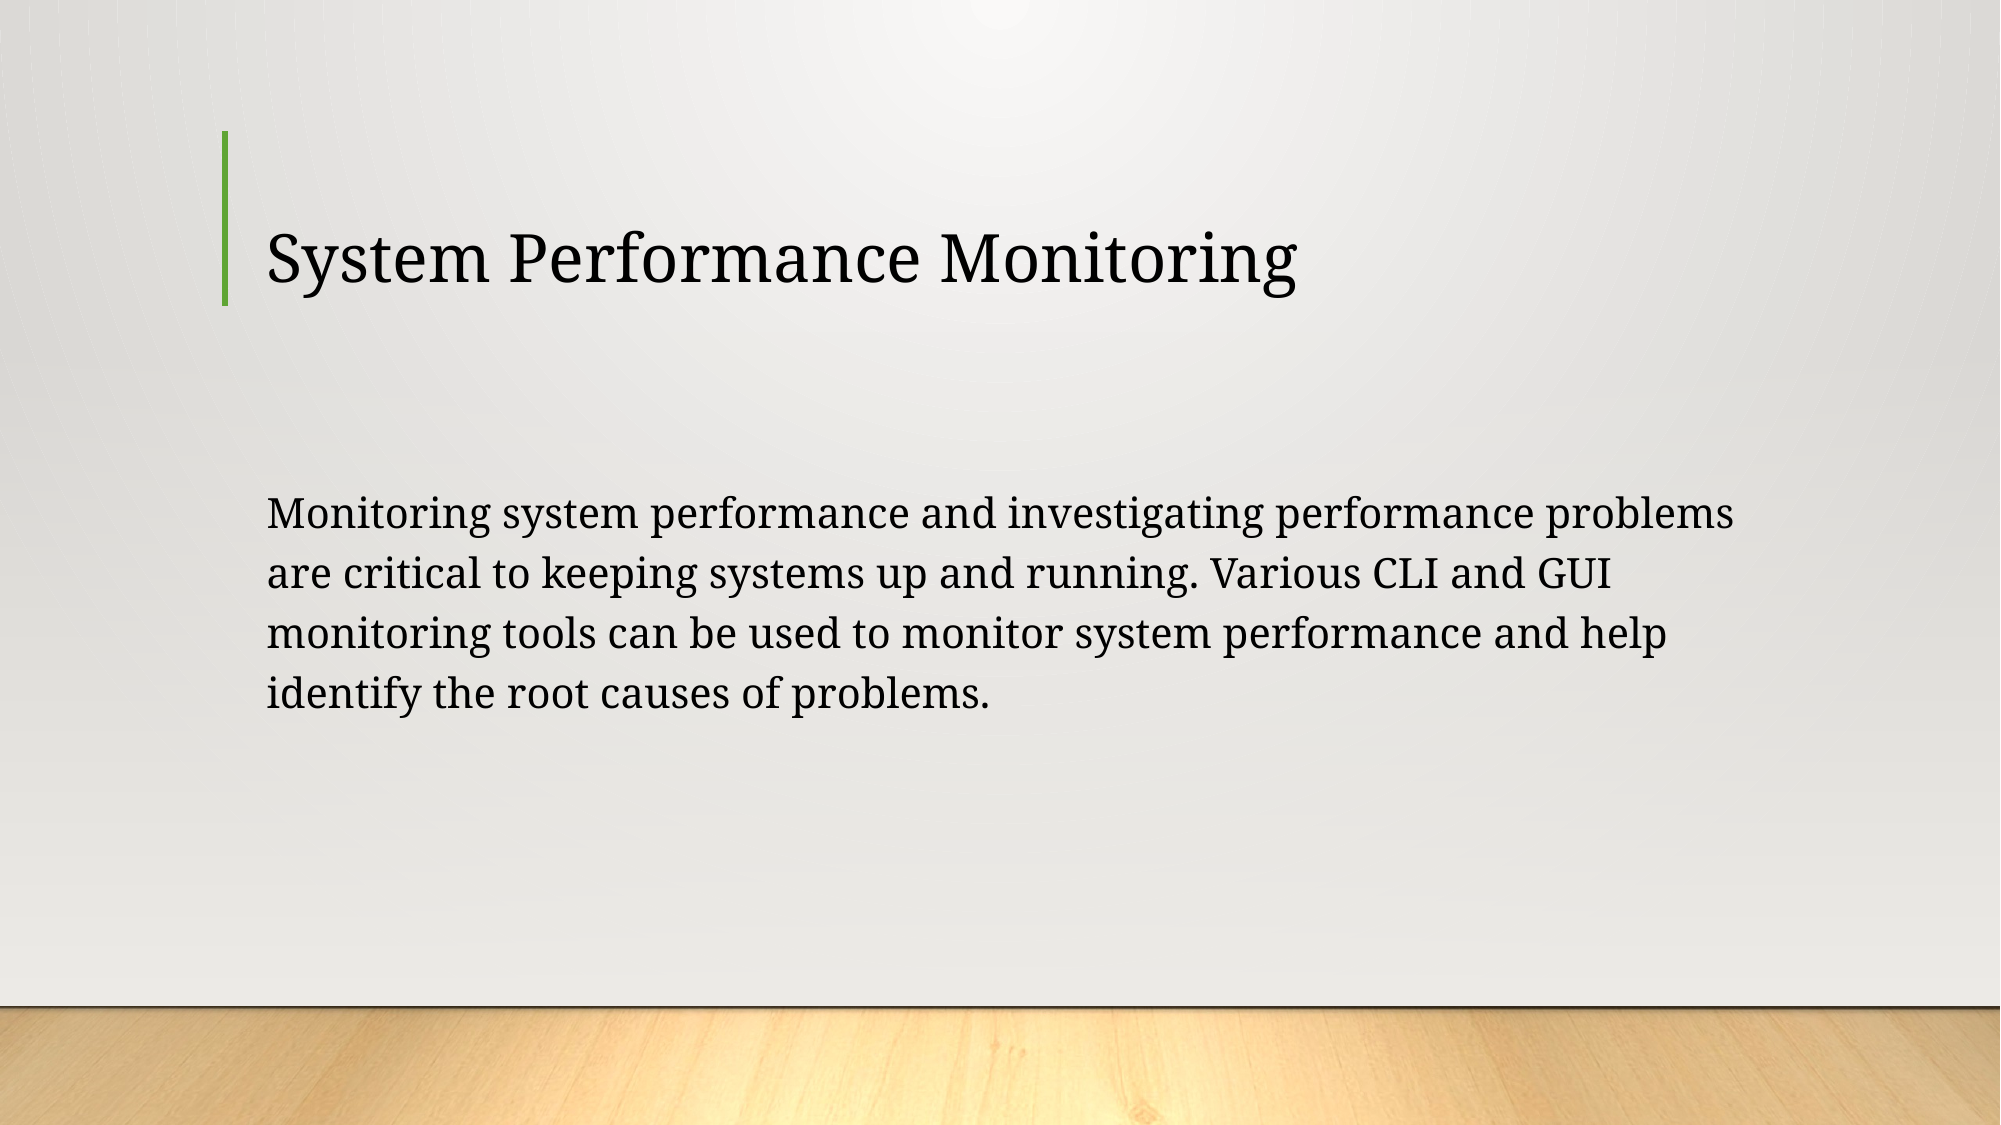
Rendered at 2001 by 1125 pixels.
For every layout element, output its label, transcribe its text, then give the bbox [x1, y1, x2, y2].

list Monitoring system performance and investigating performance problems are critical to keeping systems up and running. Various CLI and GUI monitoring tools can be used to monitor system performance and help identify the root causes of problems. [251, 469, 1814, 1036]
picture [0, 1006, 2000, 1125]
title System Performance Monitoring [251, 131, 1814, 305]
